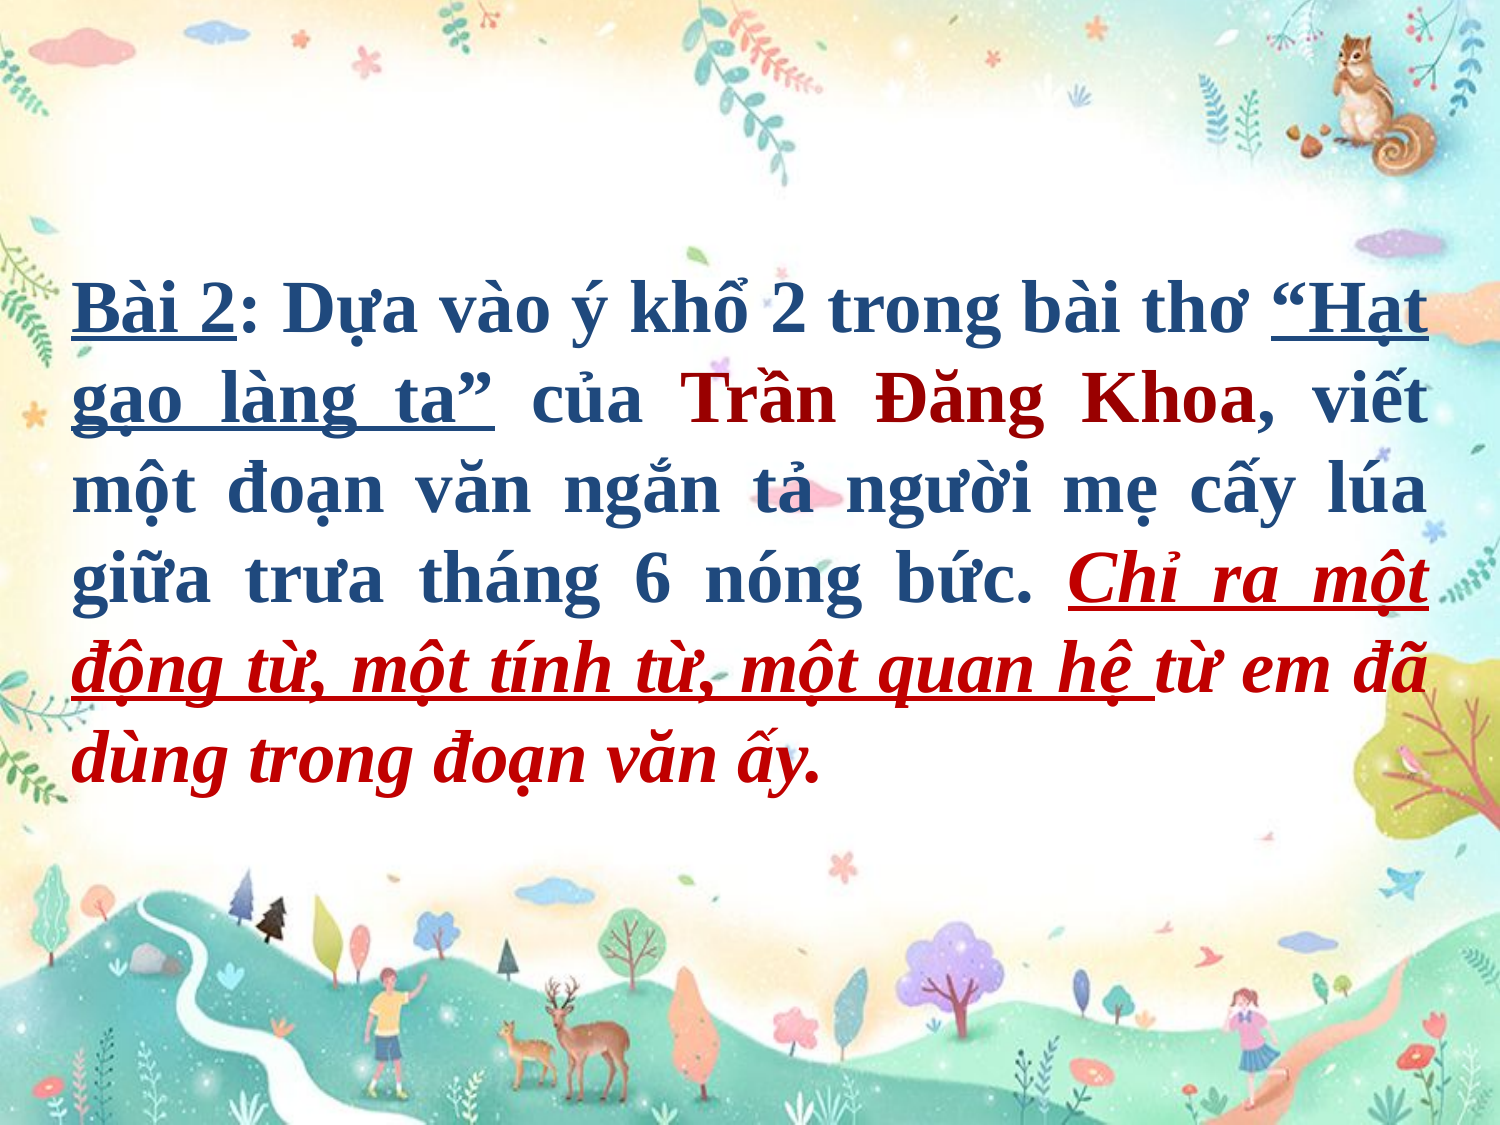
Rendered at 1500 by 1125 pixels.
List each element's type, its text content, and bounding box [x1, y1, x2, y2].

picture [0, 0, 1500, 1125]
text_box Bài 2: Dựa vào ý khổ 2 trong bài thơ “Hạt gạo làng ta” của Trần Đăng Khoa, viết một đoạn văn ngắn tả người mẹ cấy lúa giữa trưa tháng 6 nóng bức. Chỉ ra một động từ, một tính từ, một quan hệ từ em đã dùng trong đoạn văn ấy. [56, 249, 1444, 805]
